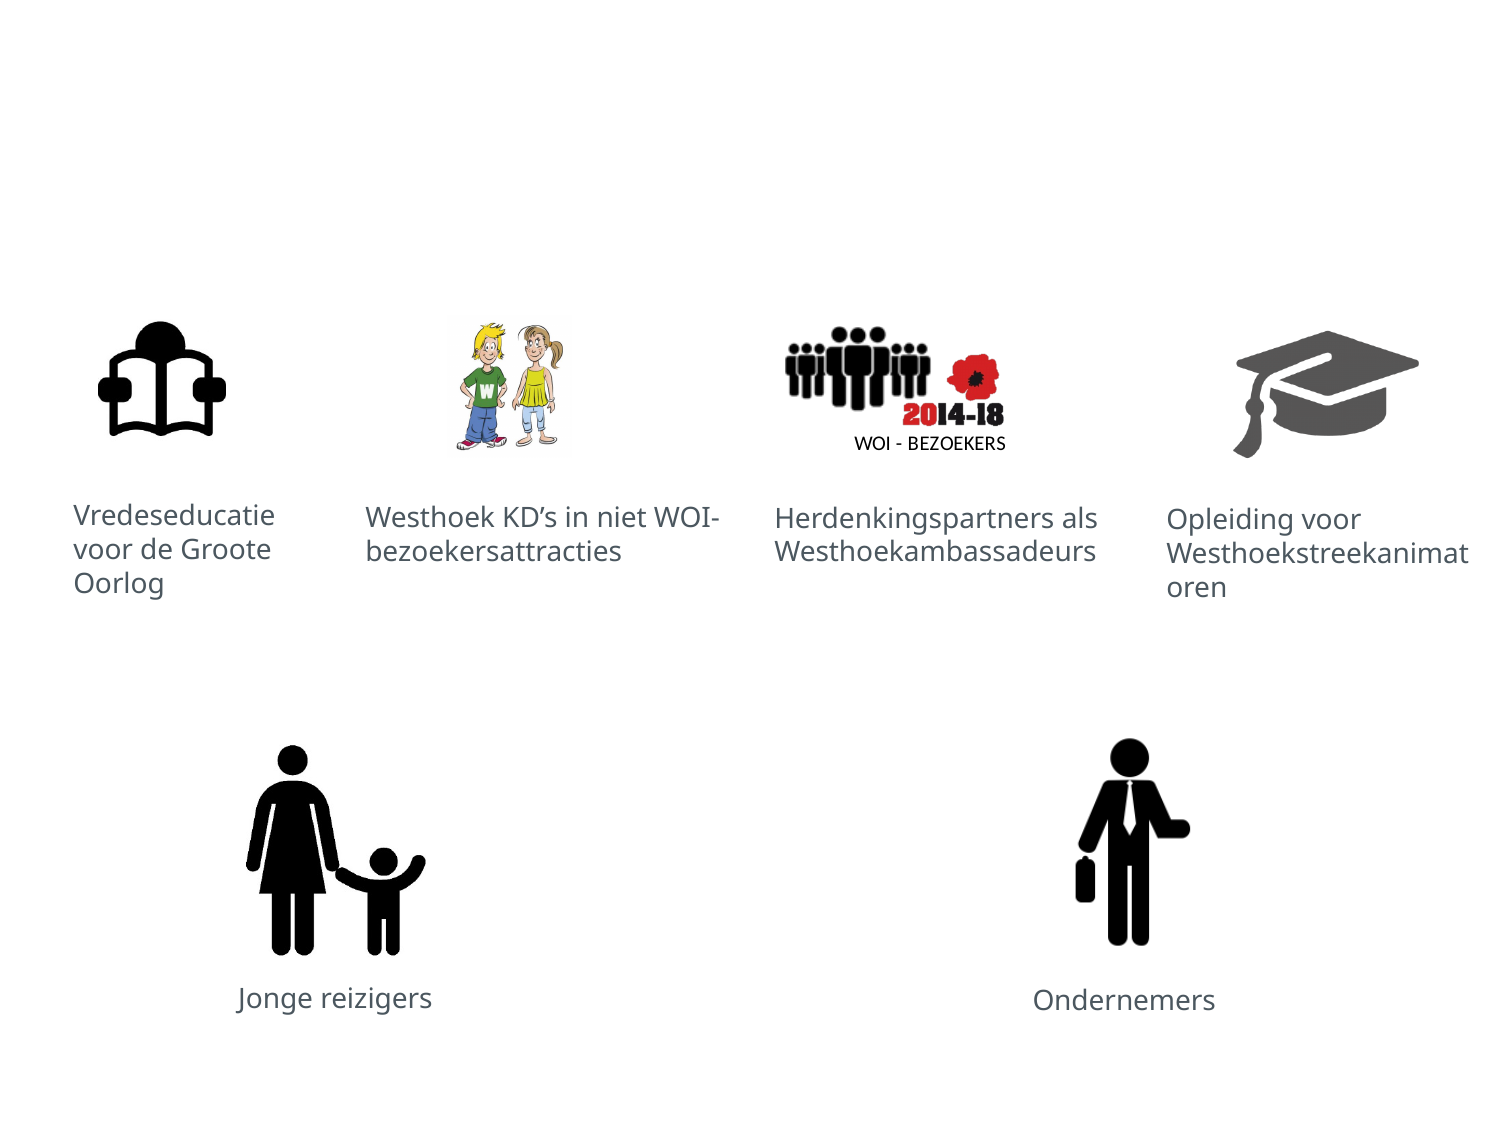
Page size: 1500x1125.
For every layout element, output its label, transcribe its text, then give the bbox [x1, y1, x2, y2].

picture [98, 314, 226, 442]
picture [446, 314, 572, 459]
picture [1223, 295, 1427, 498]
list Vredeseducatie voor de Groote Oorlog [58, 450, 351, 567]
text_box Herdenkingspartners als Westhoekambassadeurs [759, 492, 1138, 575]
picture [752, 325, 1034, 469]
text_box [161, 727, 510, 1022]
text_box Westhoek KD’s in niet WOI- bezoekersattracties [350, 491, 739, 574]
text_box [1017, 734, 1293, 1025]
text_box Opleiding voor Westhoekstreekanimatoren [1154, 496, 1496, 597]
